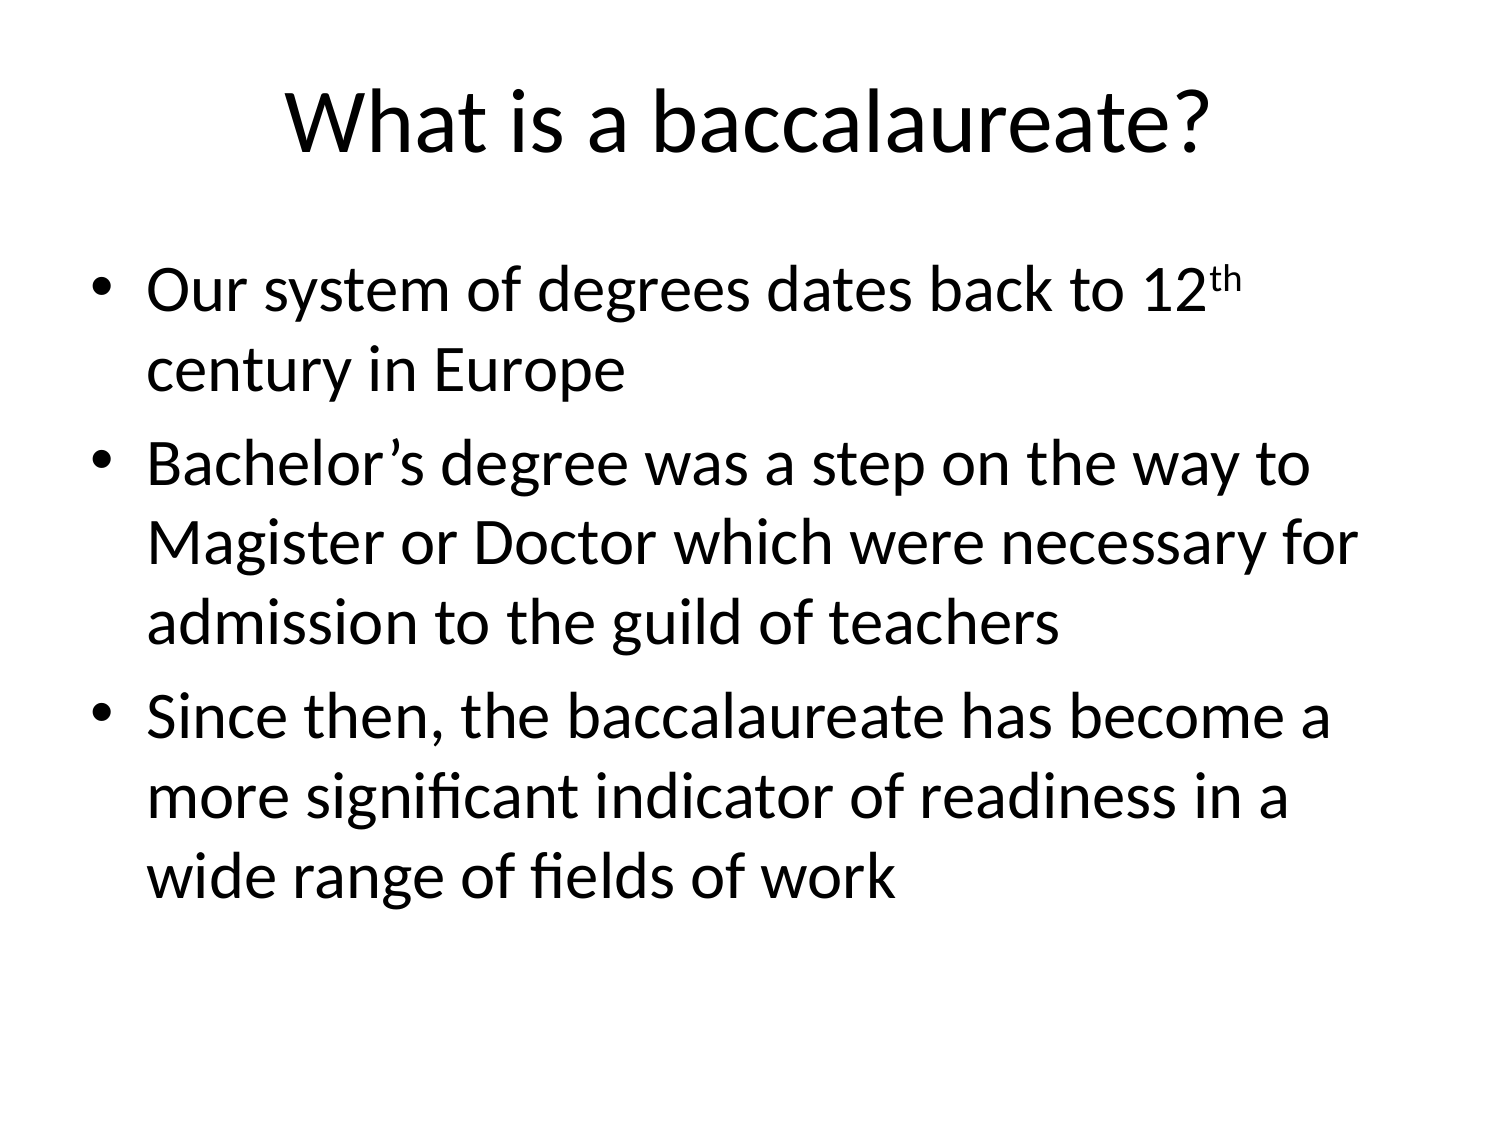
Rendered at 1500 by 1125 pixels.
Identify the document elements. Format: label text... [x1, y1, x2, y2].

title What is a baccalaureate? [74, 44, 1426, 188]
list Our system of degrees dates back to 12th century in Europe Bachelor’s degree was a step on the way to Magister or Doctor which were necessary for admission to the guild of teachers Since then, the baccalaureate has become a more significant indicator of readiness in a wide range of fields of work [74, 237, 1426, 1013]
